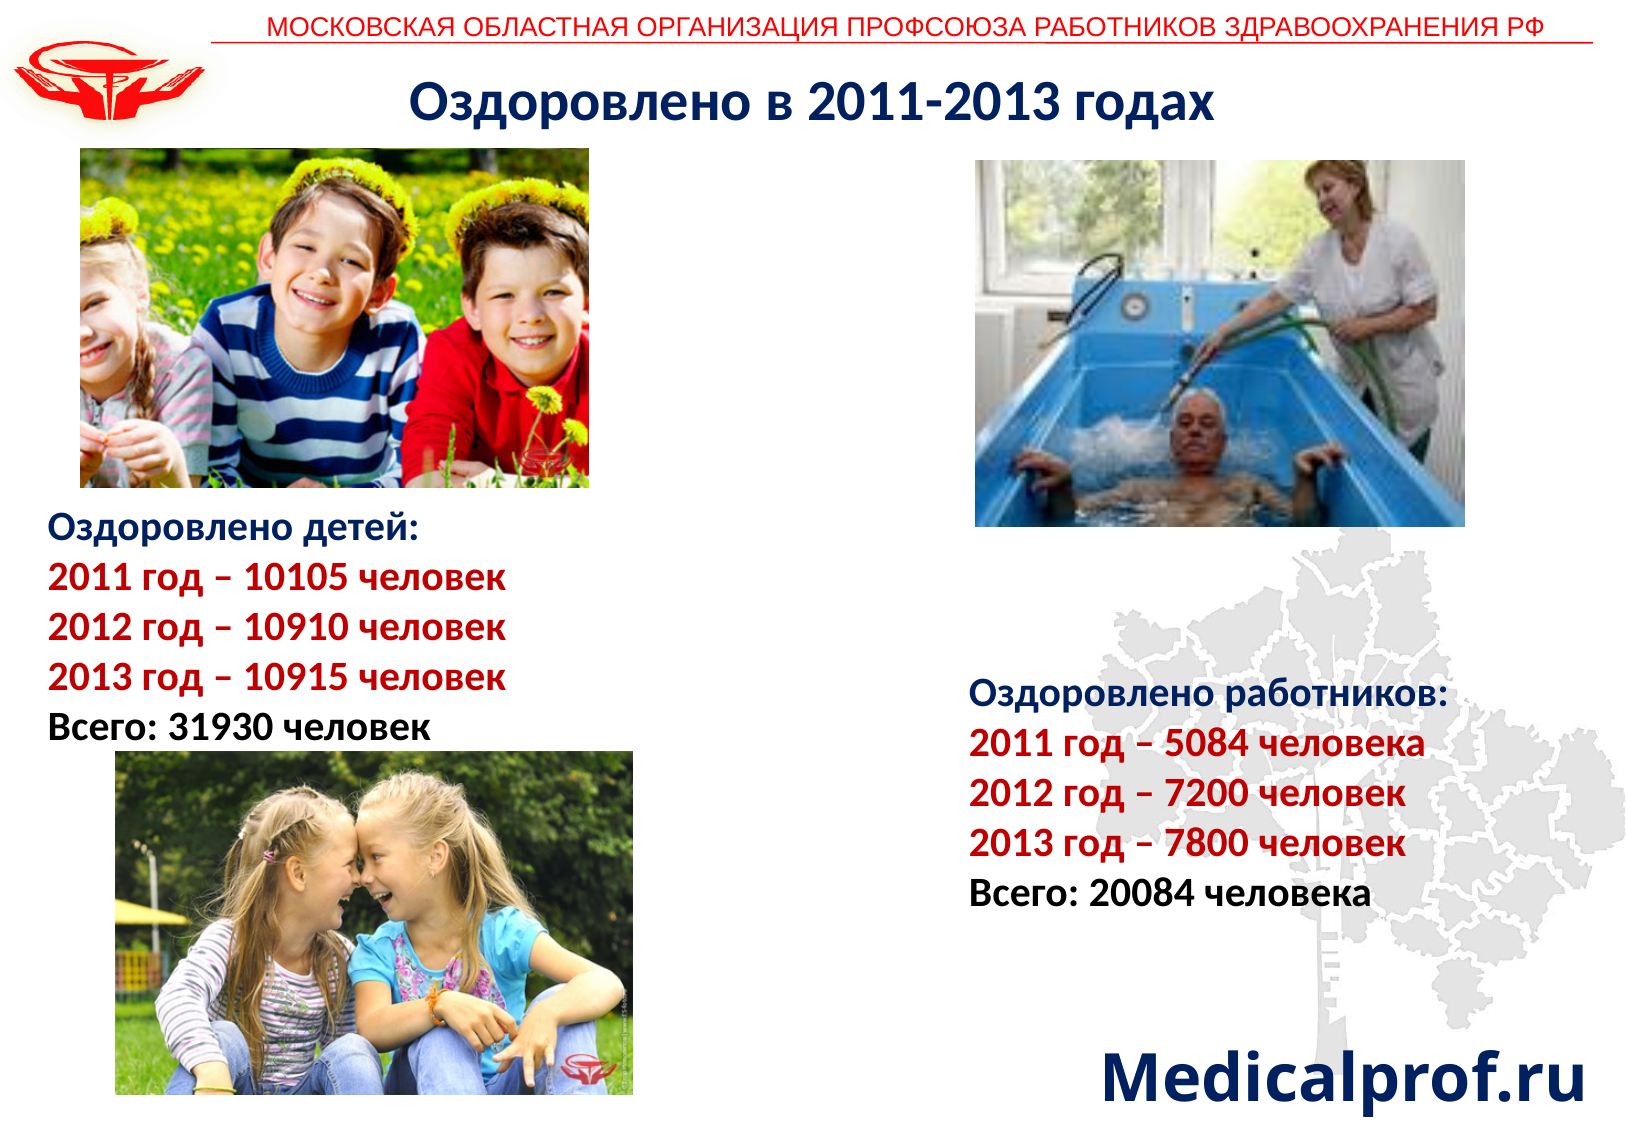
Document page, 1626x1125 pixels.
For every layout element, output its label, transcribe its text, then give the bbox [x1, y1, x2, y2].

picture [975, 160, 1625, 1076]
text_box МОСКОВСКАЯ ОБЛАСТНАЯ ОРГАНИЗАЦИЯ ПРОФСОЮЗА РАБОТНИКОВ ЗДРАВООХРАНЕНИЯ РФ [185, 1, 1625, 49]
text_box Оздоровлено работников: 2011 год – 5084 человека 2012 год – 7200 человек 2013 год – 7800 человек Всего: 20084 человека [954, 656, 1078, 922]
picture [115, 751, 633, 1095]
picture [0, 11, 589, 488]
text_box Оздоровлено в 2011-2013 годах [241, 54, 1625, 140]
text_box Оздоровлено детей: 2011 год – 10105 человек 2012 год – 10910 человек 2013 год – 10915 человек Всего: 31930 человек [32, 491, 671, 757]
